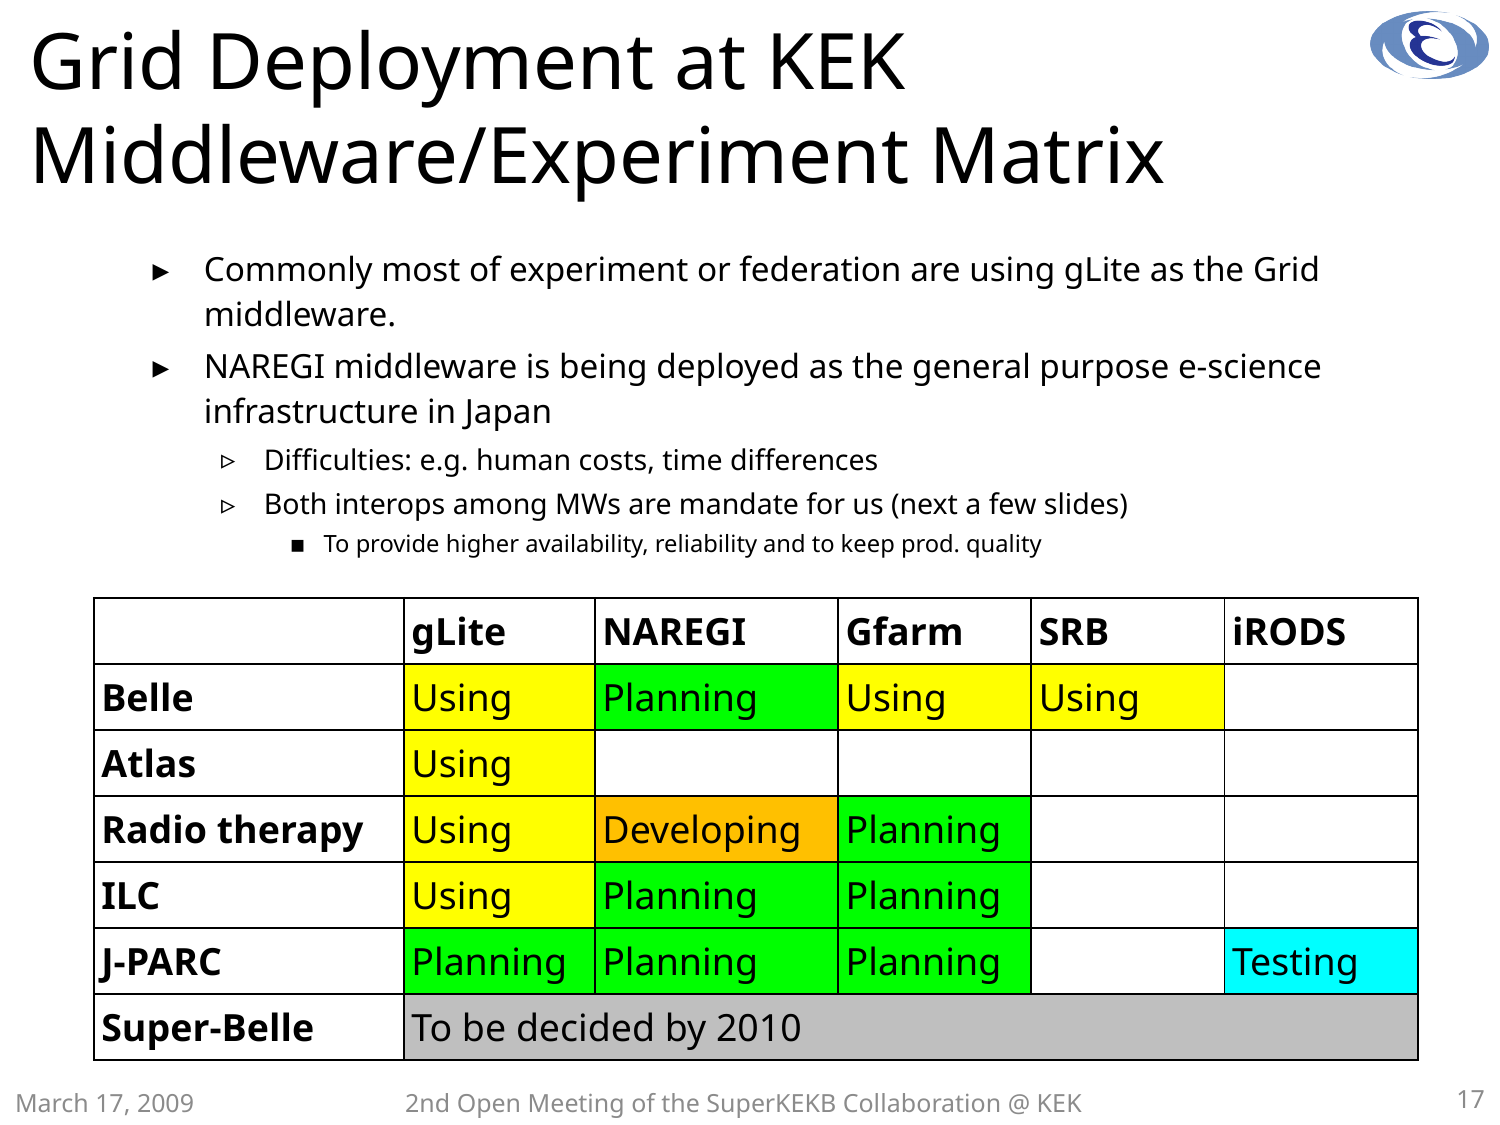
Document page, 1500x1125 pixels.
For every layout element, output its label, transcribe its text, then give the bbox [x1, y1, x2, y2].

table_cell Planning [405, 929, 594, 993]
table_cell Using [405, 665, 594, 729]
table_cell Planning [839, 863, 1030, 927]
table_cell [839, 731, 1030, 795]
table_cell [1032, 929, 1224, 993]
table_header Gfarm [839, 599, 1030, 663]
table_cell Super-Belle [95, 995, 403, 1059]
footer 2nd Open Meeting of the SuperKEKB Collaboration @ KEK [269, 1065, 1219, 1125]
table_cell [1225, 797, 1417, 861]
table_header gLite [405, 599, 594, 663]
table_cell [1225, 731, 1417, 795]
table_cell Testing [1225, 929, 1417, 993]
table_cell [1225, 665, 1417, 729]
table_header SRB [1032, 599, 1224, 663]
table_cell Developing [596, 797, 837, 861]
table_cell Planning [596, 863, 837, 927]
table_header [95, 599, 403, 663]
title Grid Deployment at KEK Middleware/Experiment Matrix [0, 0, 1500, 211]
table_cell [1032, 863, 1224, 927]
table_cell J-PARC [95, 929, 403, 993]
table_cell [596, 731, 837, 795]
slide_number 17 [1219, 1065, 1500, 1125]
table_cell Planning [839, 797, 1030, 861]
table_cell Planning [839, 929, 1030, 993]
table_cell Using [839, 665, 1030, 729]
table_cell To be decided by 2010 [405, 995, 1417, 1059]
table_cell ILC [95, 863, 403, 927]
table_cell Using [1032, 665, 1224, 729]
list Commonly most of experiment or federation are using gLite as the Grid middleware. NAREGI middleware is being deployed as the general purpose e-science infrastructure in Japan Difficulties: e.g. human costs, time differences Both interops among MWs are mandate for us (next a few slides) To provide higher availability, reliability and to keep prod. quality [105, 234, 1388, 575]
table_cell [1032, 731, 1224, 795]
table_cell Belle [95, 665, 403, 729]
table_cell [1225, 863, 1417, 927]
table_cell Atlas [95, 731, 403, 795]
table_cell Radio therapy [95, 797, 403, 861]
table_header iRODS [1225, 599, 1417, 663]
table_cell Planning [596, 665, 837, 729]
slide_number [0, 1065, 269, 1125]
table_cell Using [405, 731, 594, 795]
table_cell Using [405, 863, 594, 927]
table_cell Planning [596, 929, 837, 993]
table_cell Using [405, 797, 594, 861]
table_cell [1032, 797, 1224, 861]
table_header NAREGI [596, 599, 837, 663]
